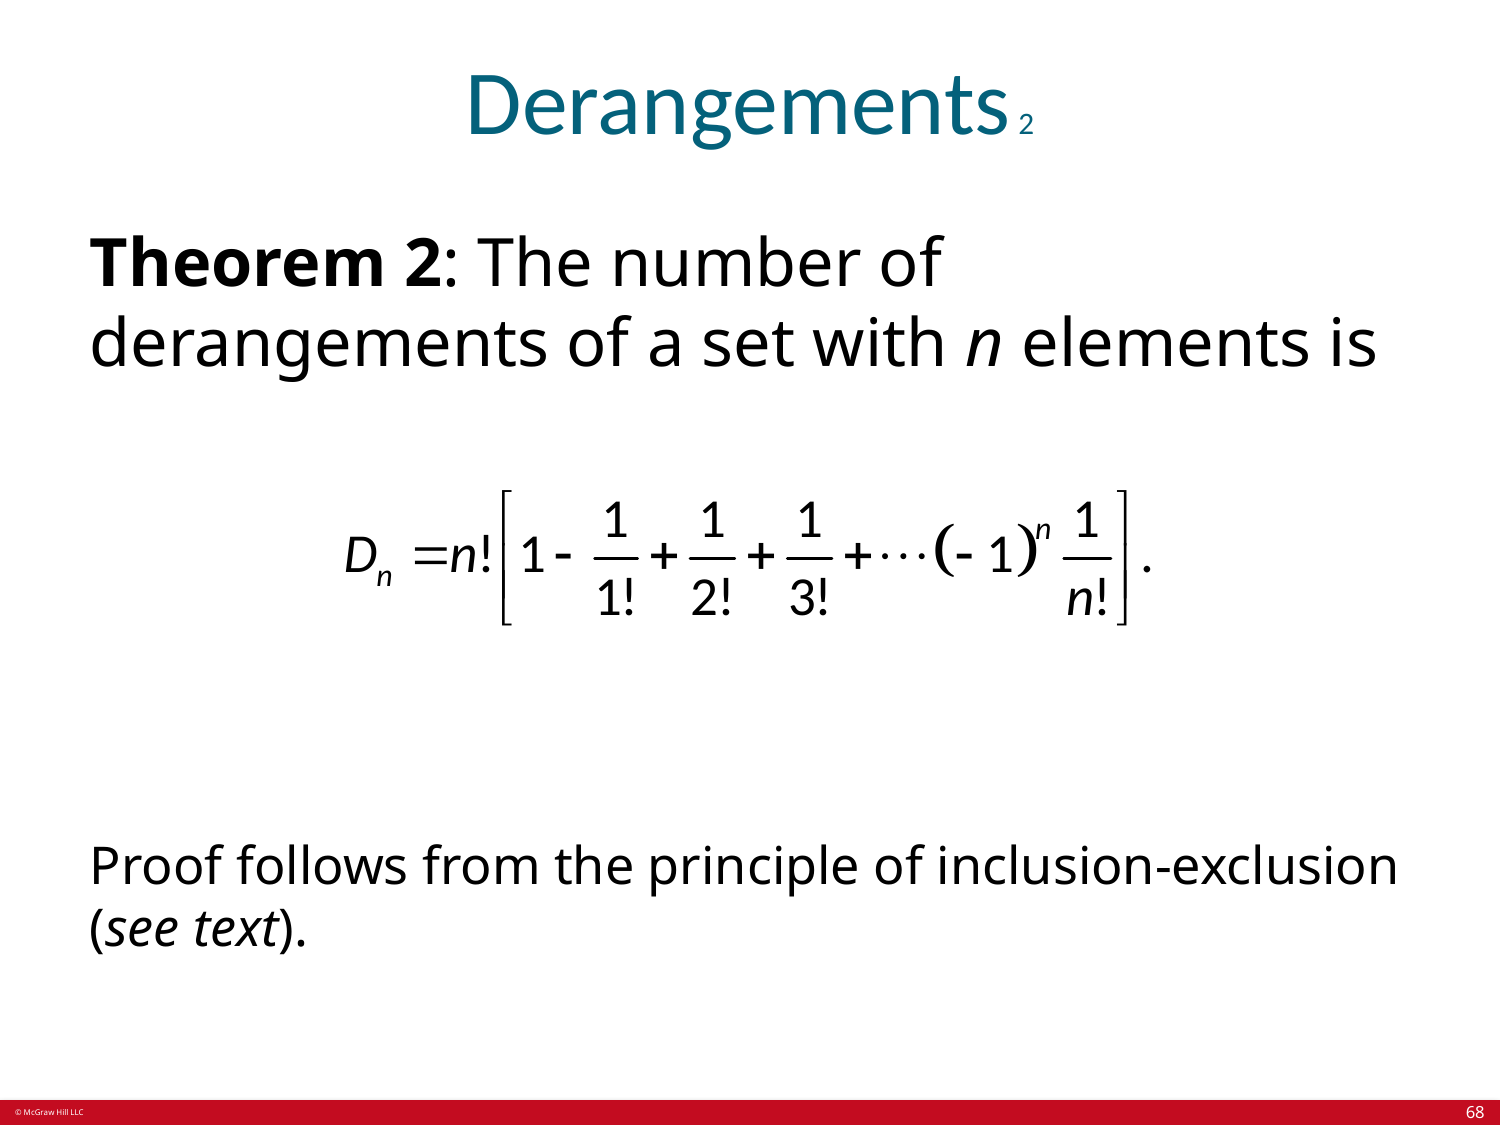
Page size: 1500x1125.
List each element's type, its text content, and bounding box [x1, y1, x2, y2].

title Derangements 2 [0, 0, 1500, 195]
list Theorem 2: The number of derangements of a set with n elements is [75, 212, 1425, 388]
list Proof follows from the principle of inclusion-exclusion (see text). [75, 825, 1463, 900]
text_box 68 [1424, 1099, 1500, 1125]
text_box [336, 480, 1164, 637]
